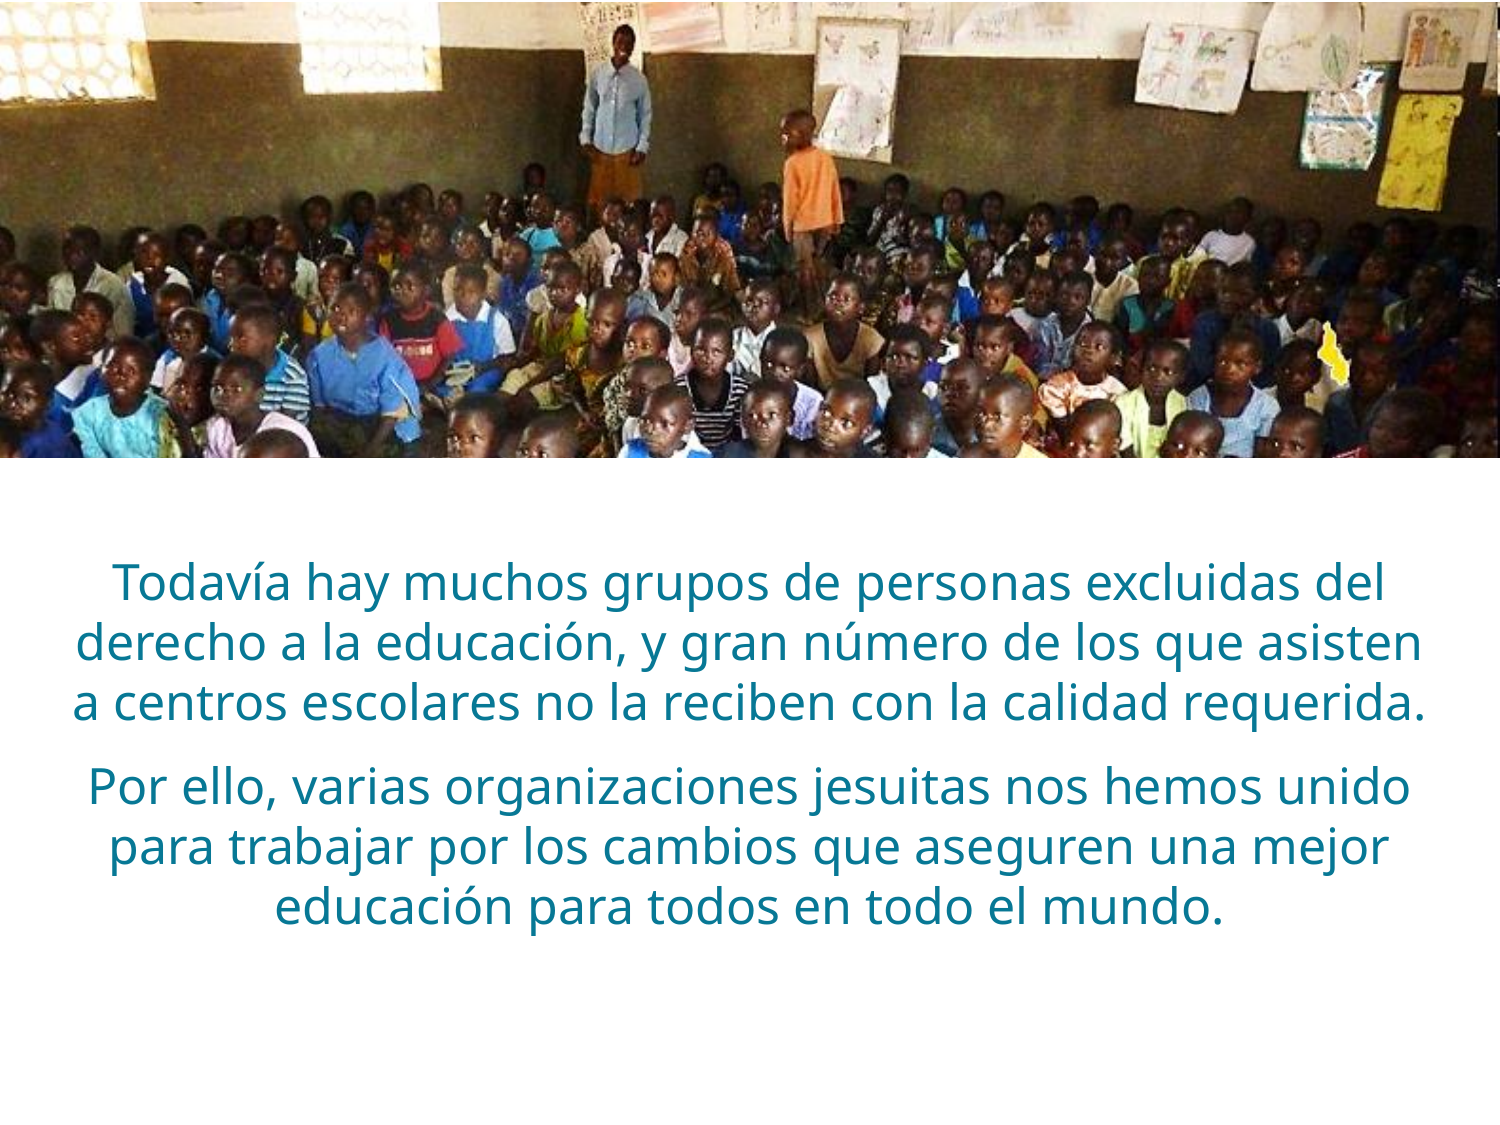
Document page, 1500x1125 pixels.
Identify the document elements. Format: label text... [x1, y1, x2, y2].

list Todavía hay muchos grupos de personas excluidas del derecho a la educación, y gran número de los que asisten a centros escolares no la reciben con la calidad requerida. Por ello, varias organizaciones jesuitas nos hemos unido para trabajar por los cambios que aseguren una mejor educación para todos en todo el mundo. [46, 542, 1454, 1125]
picture [0, 1, 1500, 458]
